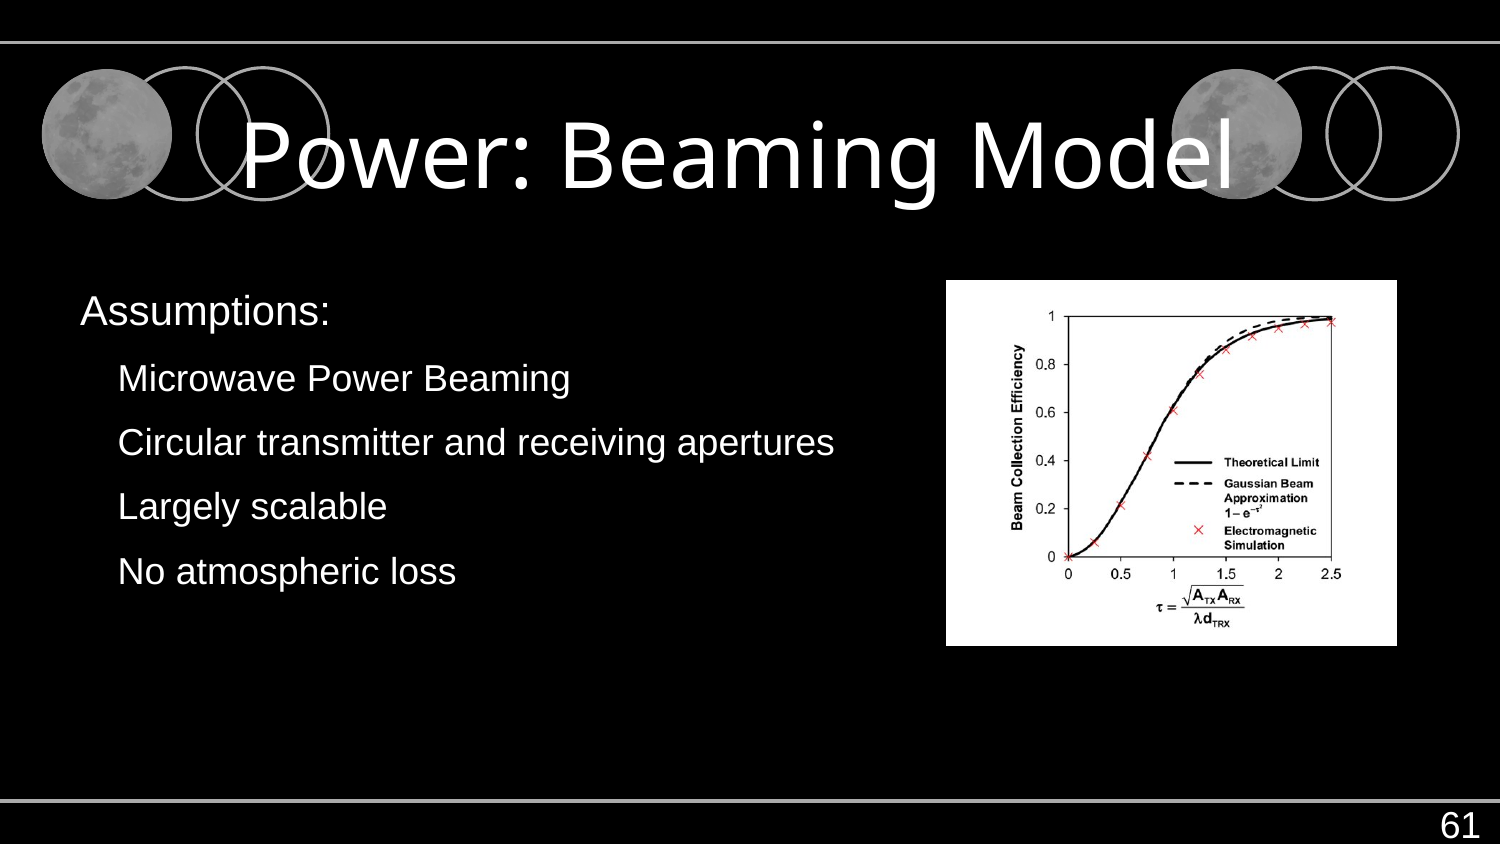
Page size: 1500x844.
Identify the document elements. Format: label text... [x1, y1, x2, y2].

text_box 61 [1424, 794, 1500, 844]
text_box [1170, 67, 1459, 200]
text_box Assumptions: Microwave Power Beaming Circular transmitter and receiving apertures Largely scalable No atmospheric loss [27, 266, 1429, 713]
title Power: Beaming Model [170, 91, 1307, 212]
picture [945, 279, 1397, 647]
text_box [41, 67, 329, 200]
